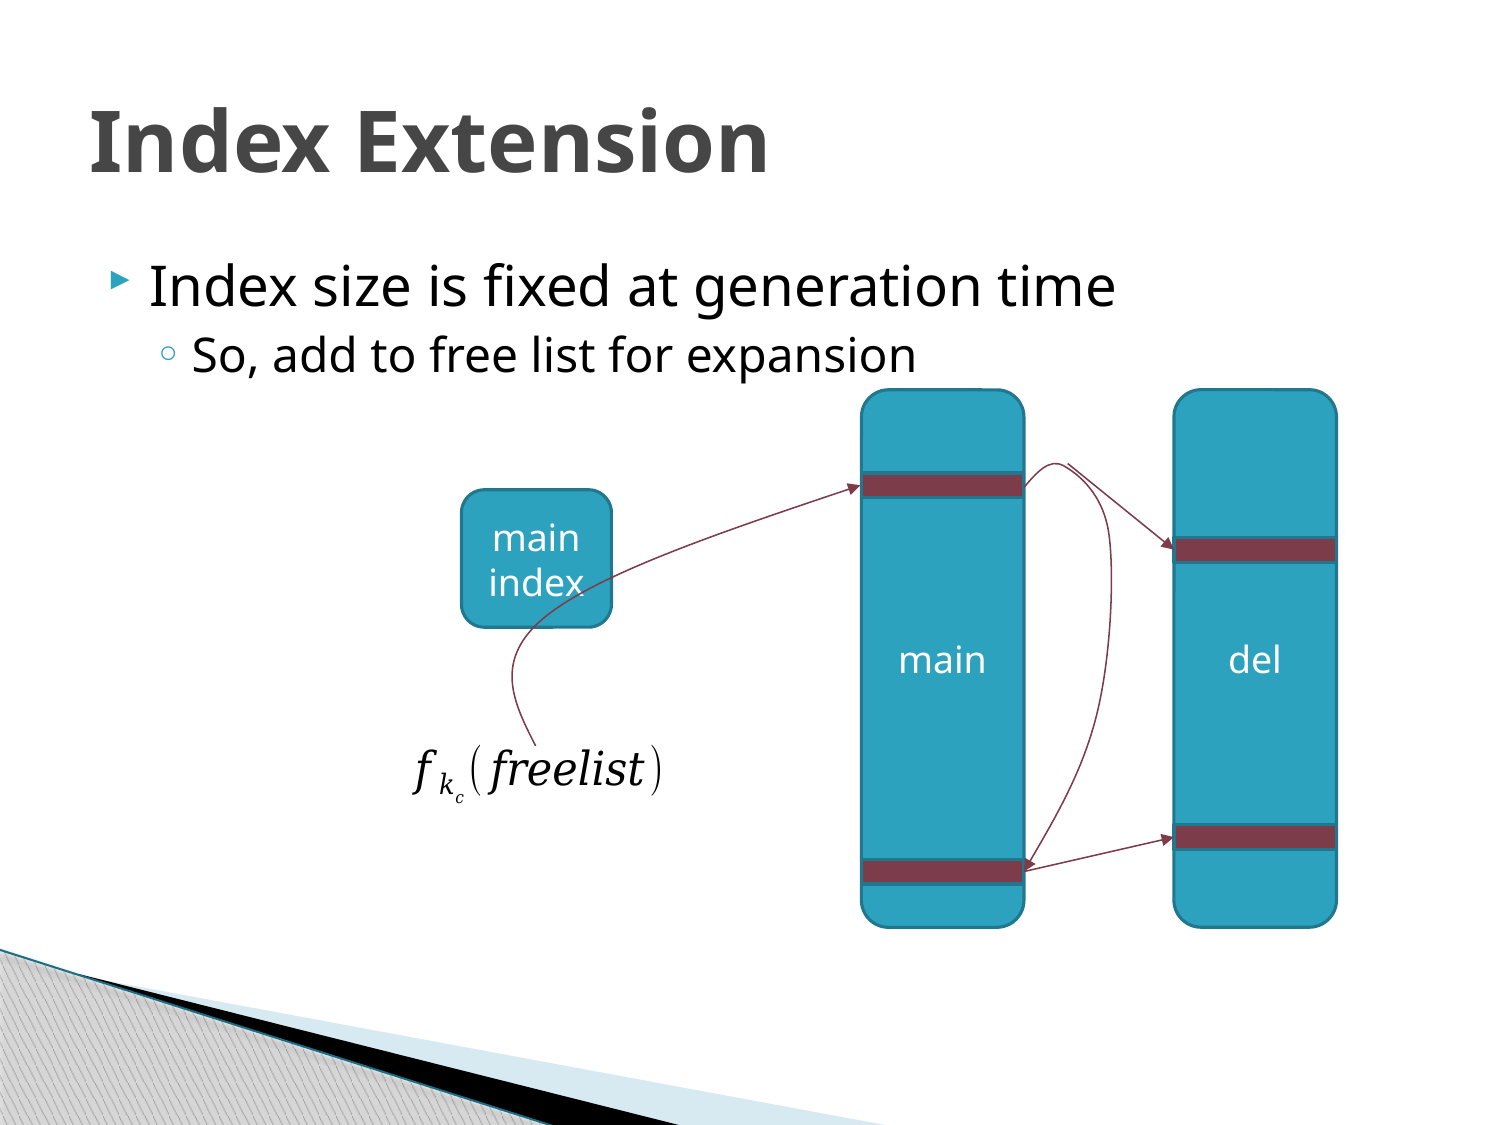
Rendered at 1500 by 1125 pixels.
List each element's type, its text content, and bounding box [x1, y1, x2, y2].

text_box [860, 858, 1025, 886]
text_box [511, 483, 861, 747]
text_box [1023, 560, 1113, 836]
text_box [860, 471, 1025, 499]
text_box [1023, 462, 1090, 487]
text_box [1172, 823, 1338, 851]
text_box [1023, 487, 1175, 550]
text_box main index [459, 488, 614, 629]
text_box [1172, 536, 1338, 564]
list Index size is fixed at generation time So, add to free list for expansion [75, 243, 1425, 400]
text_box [1023, 836, 1175, 872]
text_box del [1172, 388, 1339, 929]
title Index Extension [75, 45, 1425, 233]
text_box main [859, 388, 1026, 485]
text_box main [859, 487, 1026, 929]
